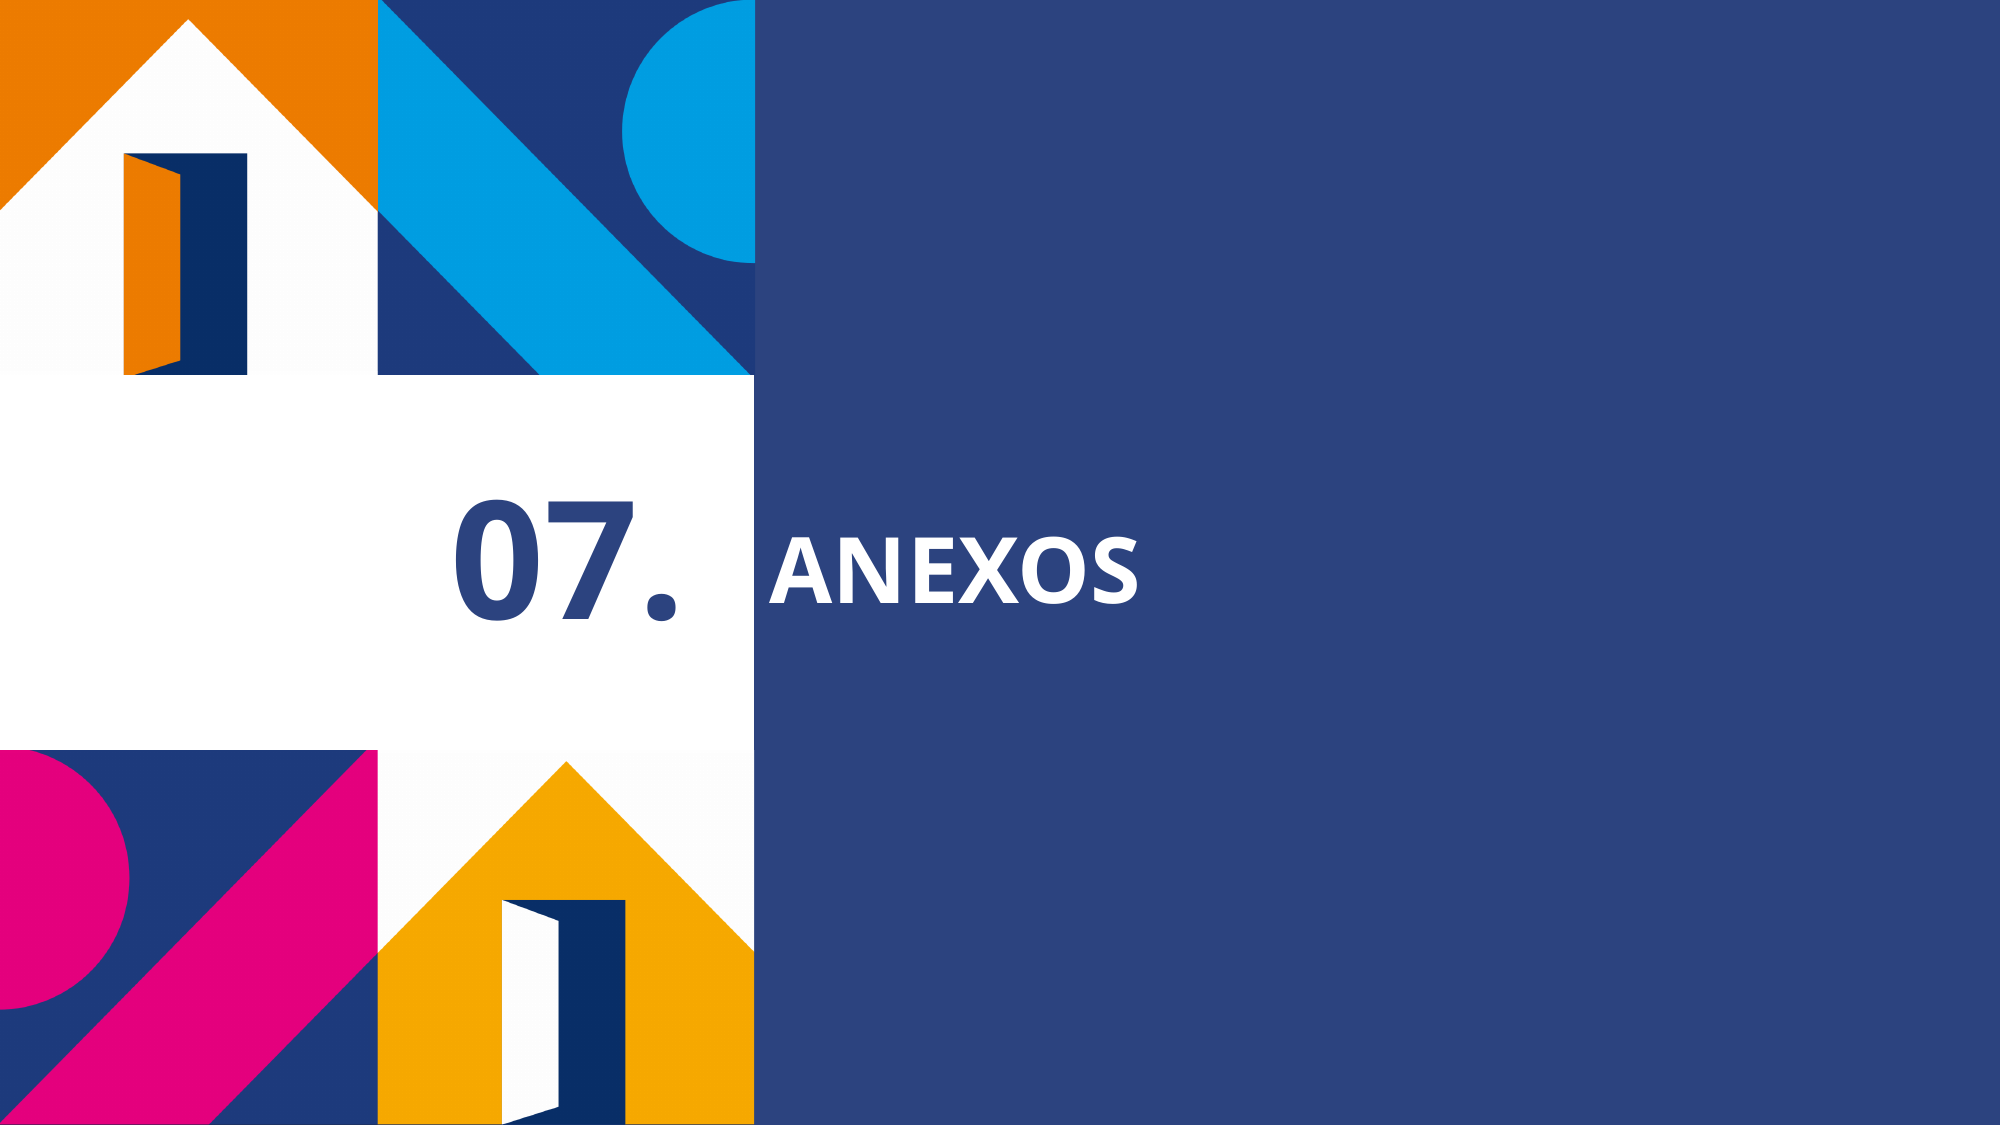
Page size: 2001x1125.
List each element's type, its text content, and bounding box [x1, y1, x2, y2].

picture [0, 750, 755, 1125]
title 07. [0, 443, 701, 690]
picture [384, 0, 756, 375]
list ANEXOS [769, 443, 1987, 690]
picture [0, 0, 537, 375]
